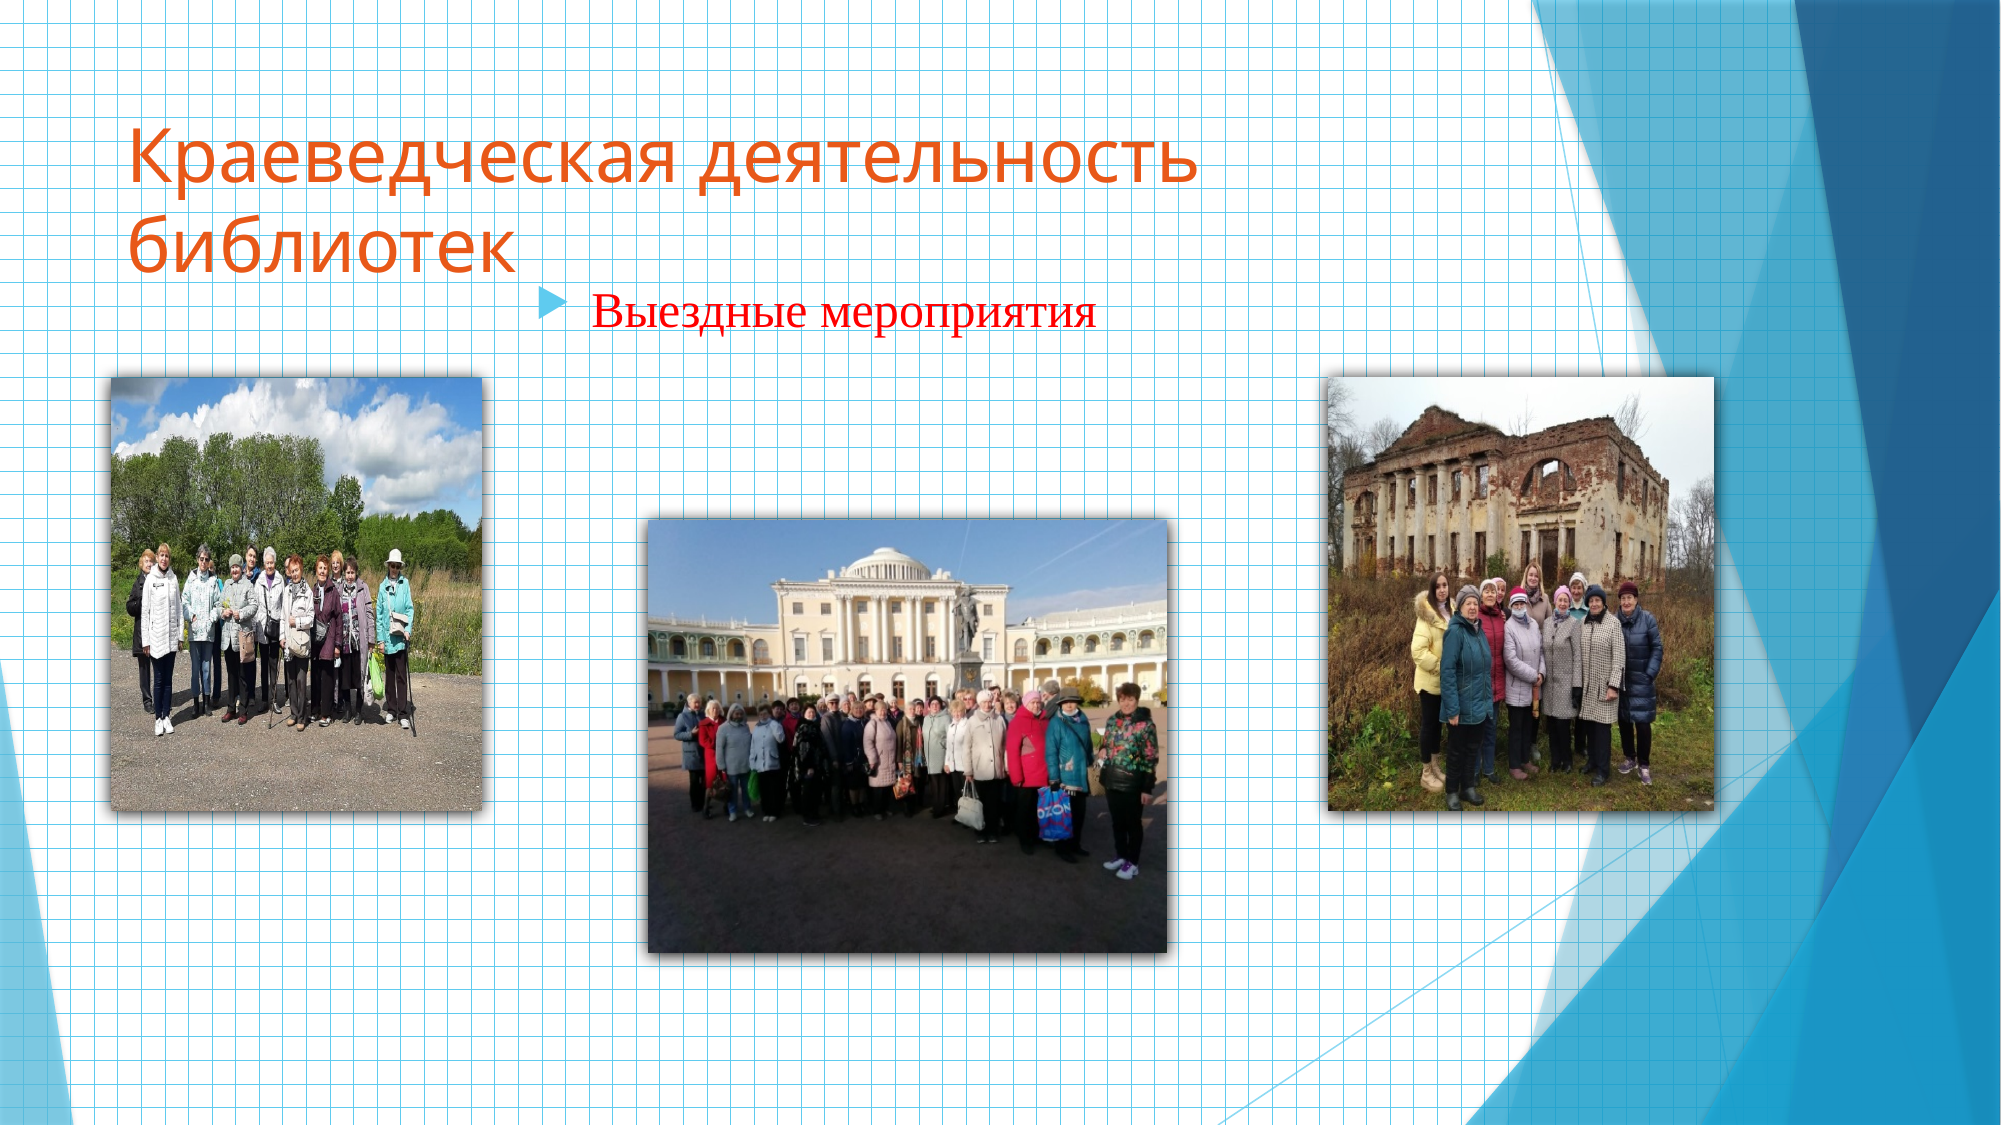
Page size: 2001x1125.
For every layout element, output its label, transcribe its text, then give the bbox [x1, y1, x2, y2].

picture [647, 519, 1167, 953]
picture [1328, 376, 1715, 811]
list Выездные мероприятия [111, 270, 1522, 991]
picture [110, 377, 482, 811]
title Краеведческая деятельность библиотек [111, 99, 1602, 317]
